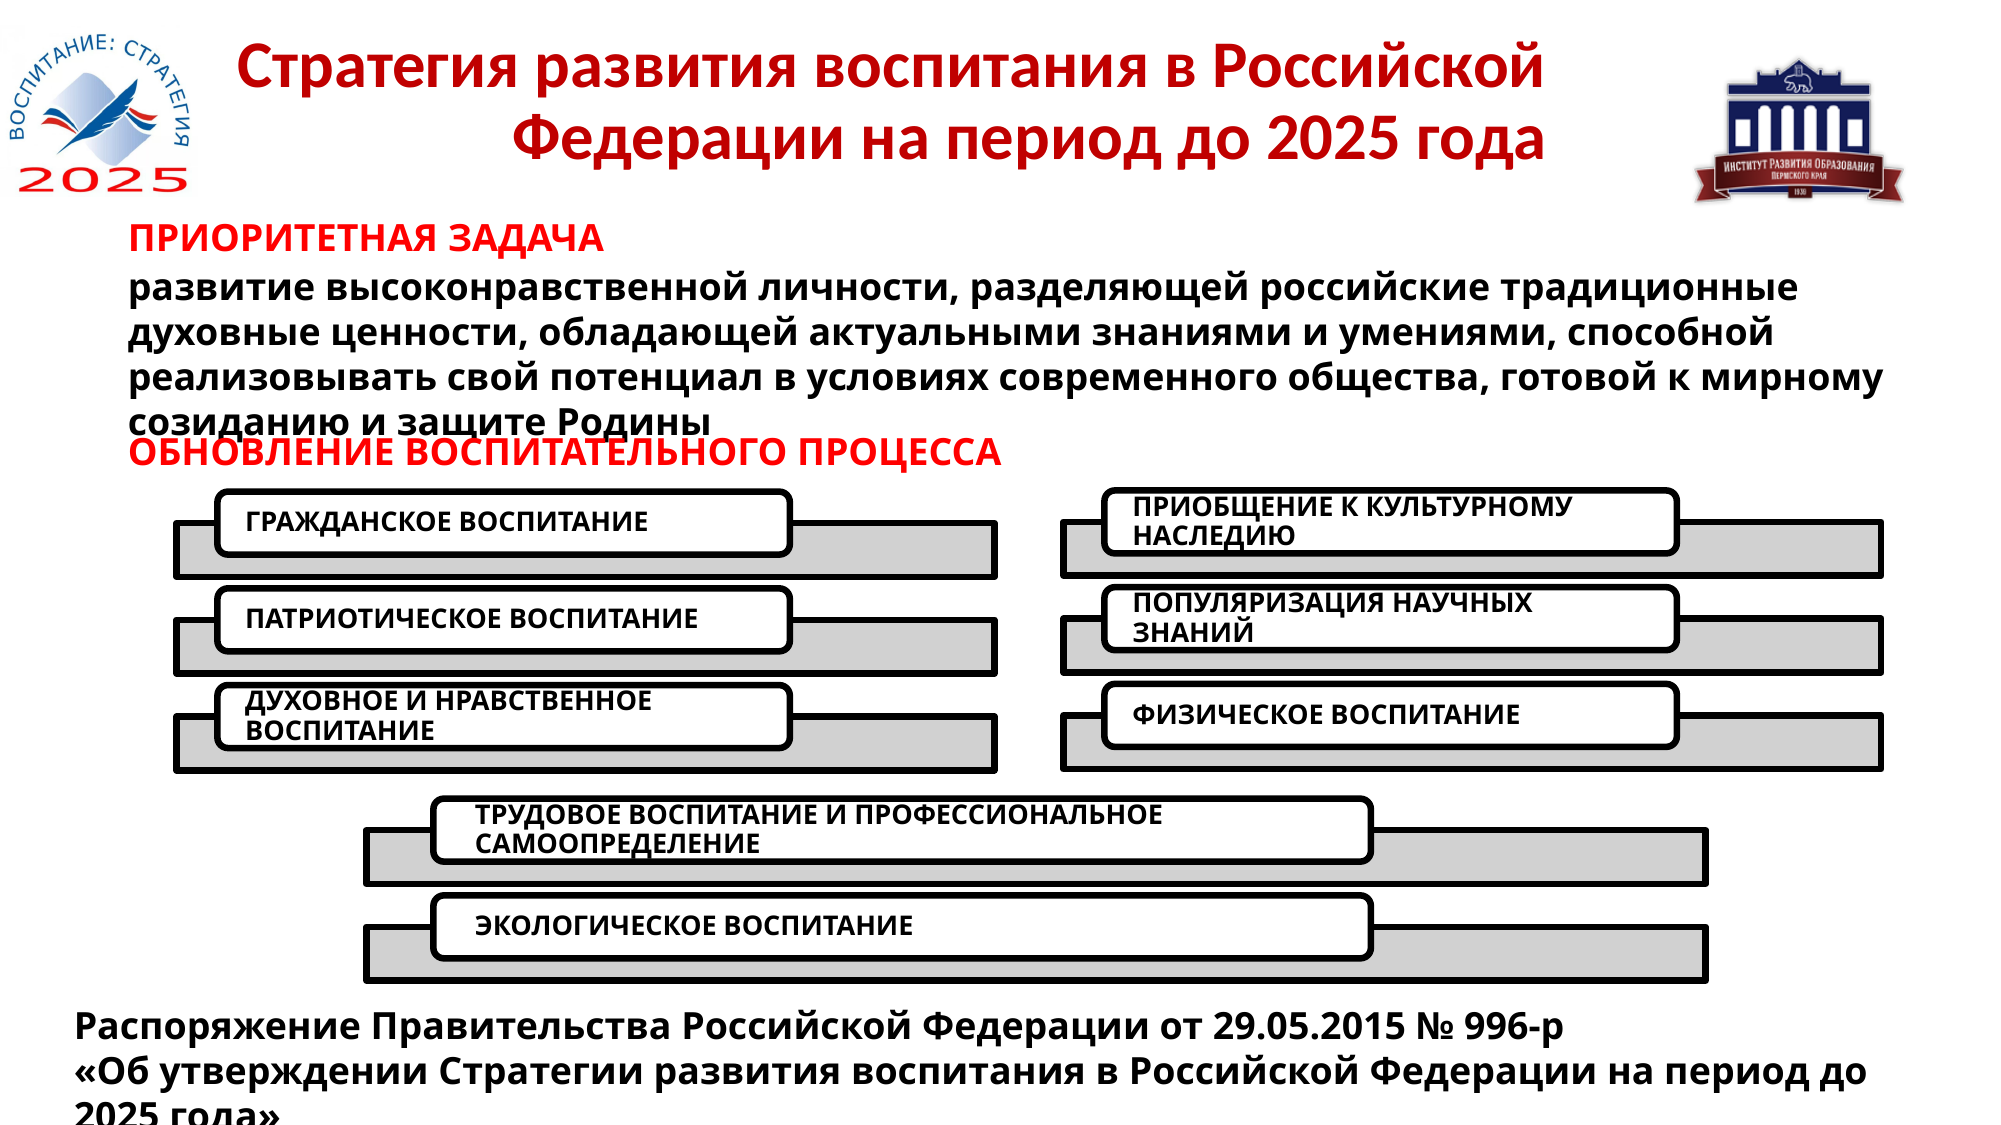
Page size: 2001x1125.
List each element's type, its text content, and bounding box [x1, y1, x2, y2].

text_box Стратегия развития воспитания в Российской Федерации на период до 2025 года [204, 66, 1563, 137]
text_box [1063, 480, 1882, 779]
picture [1690, 53, 1909, 209]
text_box ОБНОВЛЕНИЕ ВОСПИТАТЕЛЬНОГО ПРОЦЕССА [113, 420, 1085, 481]
text_box ПРИОРИТЕТНАЯ ЗАДАЧА [113, 206, 783, 255]
picture [0, 25, 199, 197]
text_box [176, 489, 995, 773]
text_box развитие высоконравственной личности, разделяющей российские традиционные духовные ценности, обладающей актуальными знаниями и умениями, способной реализовывать свой потенциал в условиях современного общества, готовой к мирному созиданию и защите Родины [113, 255, 1920, 451]
text_box Распоряжение Правительства Российской Федерации от 29.05.2015 № 996-р «Об утверждении Стратегии развития воспитания в Российской Федерации на период до 2025 года» [58, 994, 1955, 1125]
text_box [365, 796, 1707, 983]
